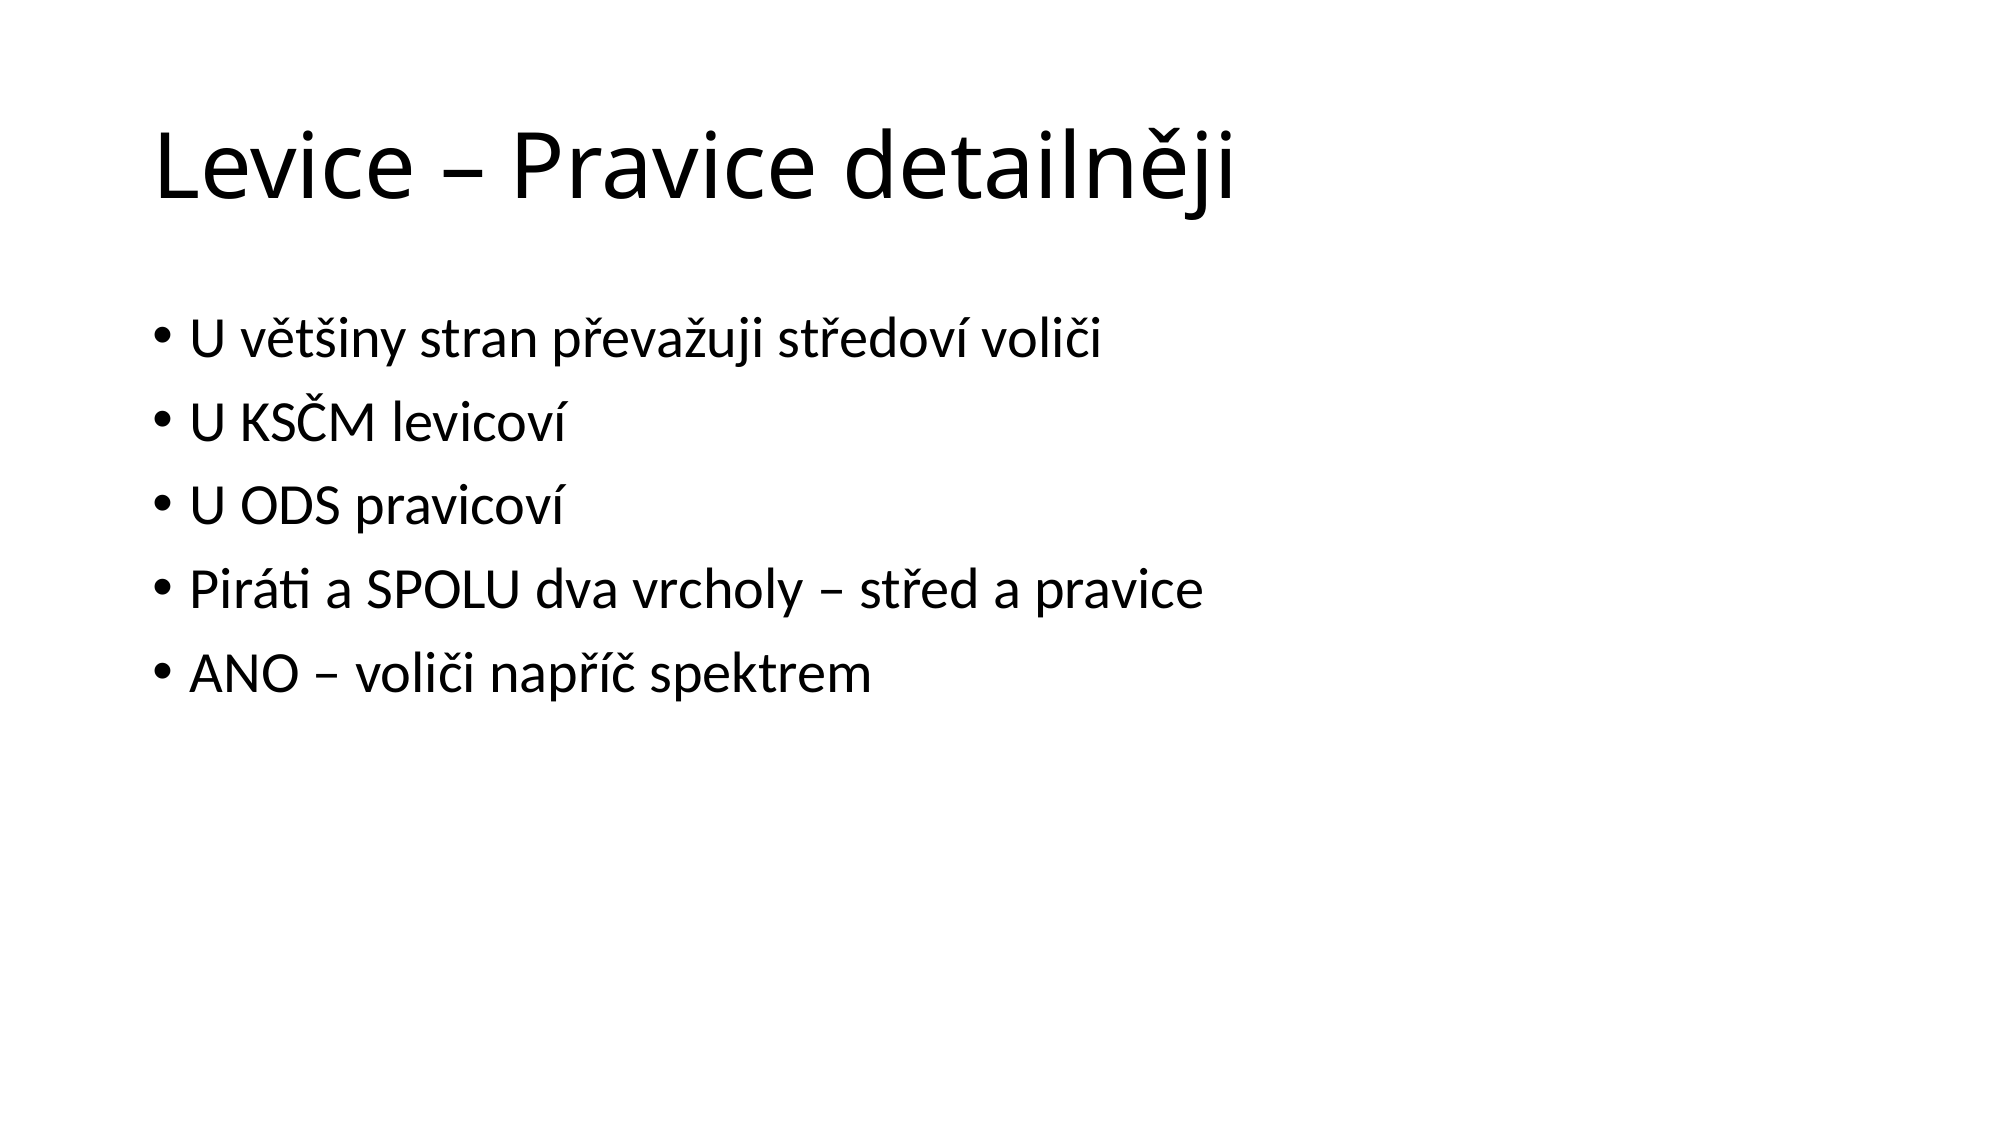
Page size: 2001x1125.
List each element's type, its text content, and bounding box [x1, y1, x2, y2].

list U většiny stran převažuji středoví voliči U KSČM levicoví U ODS pravicoví Piráti a SPOLU dva vrcholy – střed a pravice ANO – voliči napříč spektrem [137, 299, 1863, 1014]
title Levice – Pravice detailněji [137, 59, 1863, 278]
